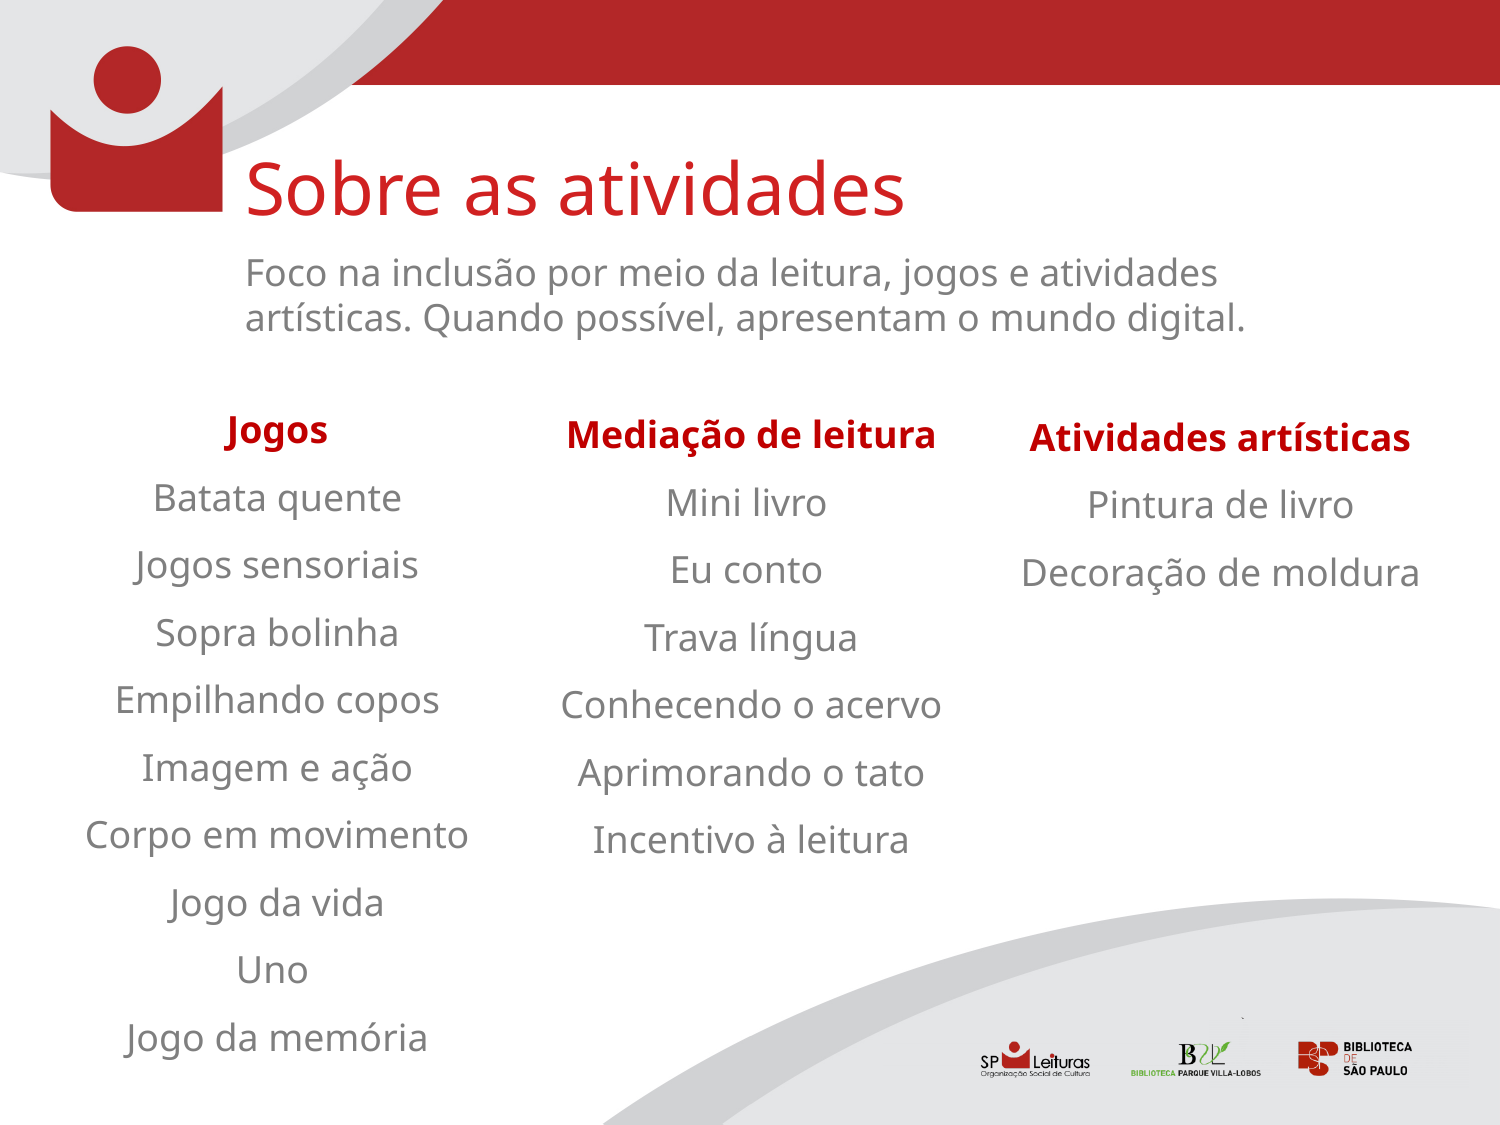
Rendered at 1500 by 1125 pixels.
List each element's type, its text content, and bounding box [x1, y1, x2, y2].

text_box Sobre as atividades [230, 120, 1424, 251]
text_box Jogos​ Batata quente​ Jogos sensoriais​ Sopra bolinha​ Empilhando copos​ Imagem e ação​ Corpo em movimento​ Jogo da vida​ Uno ​ Jogo da memória​ ​ [0, 376, 653, 1125]
text_box ​Mediação de leitura​ Mini livro Eu conto Trava língua Conhecendo o acervo​ Aprimorando o tato​ Incentivo à leitura​ [653, 381, 1127, 937]
picture [0, 0, 1500, 383]
text_box Foco na inclusão por meio da leitura, jogos e atividades artísticas. Quando possível, apresentam o mundo digital. [229, 241, 1412, 347]
picture [653, 602, 1500, 1125]
text_box [312, 0, 1471, 91]
text_box Atividades artísticas​ Pintura de livro​ Decoração de moldura​ [845, 383, 1500, 602]
